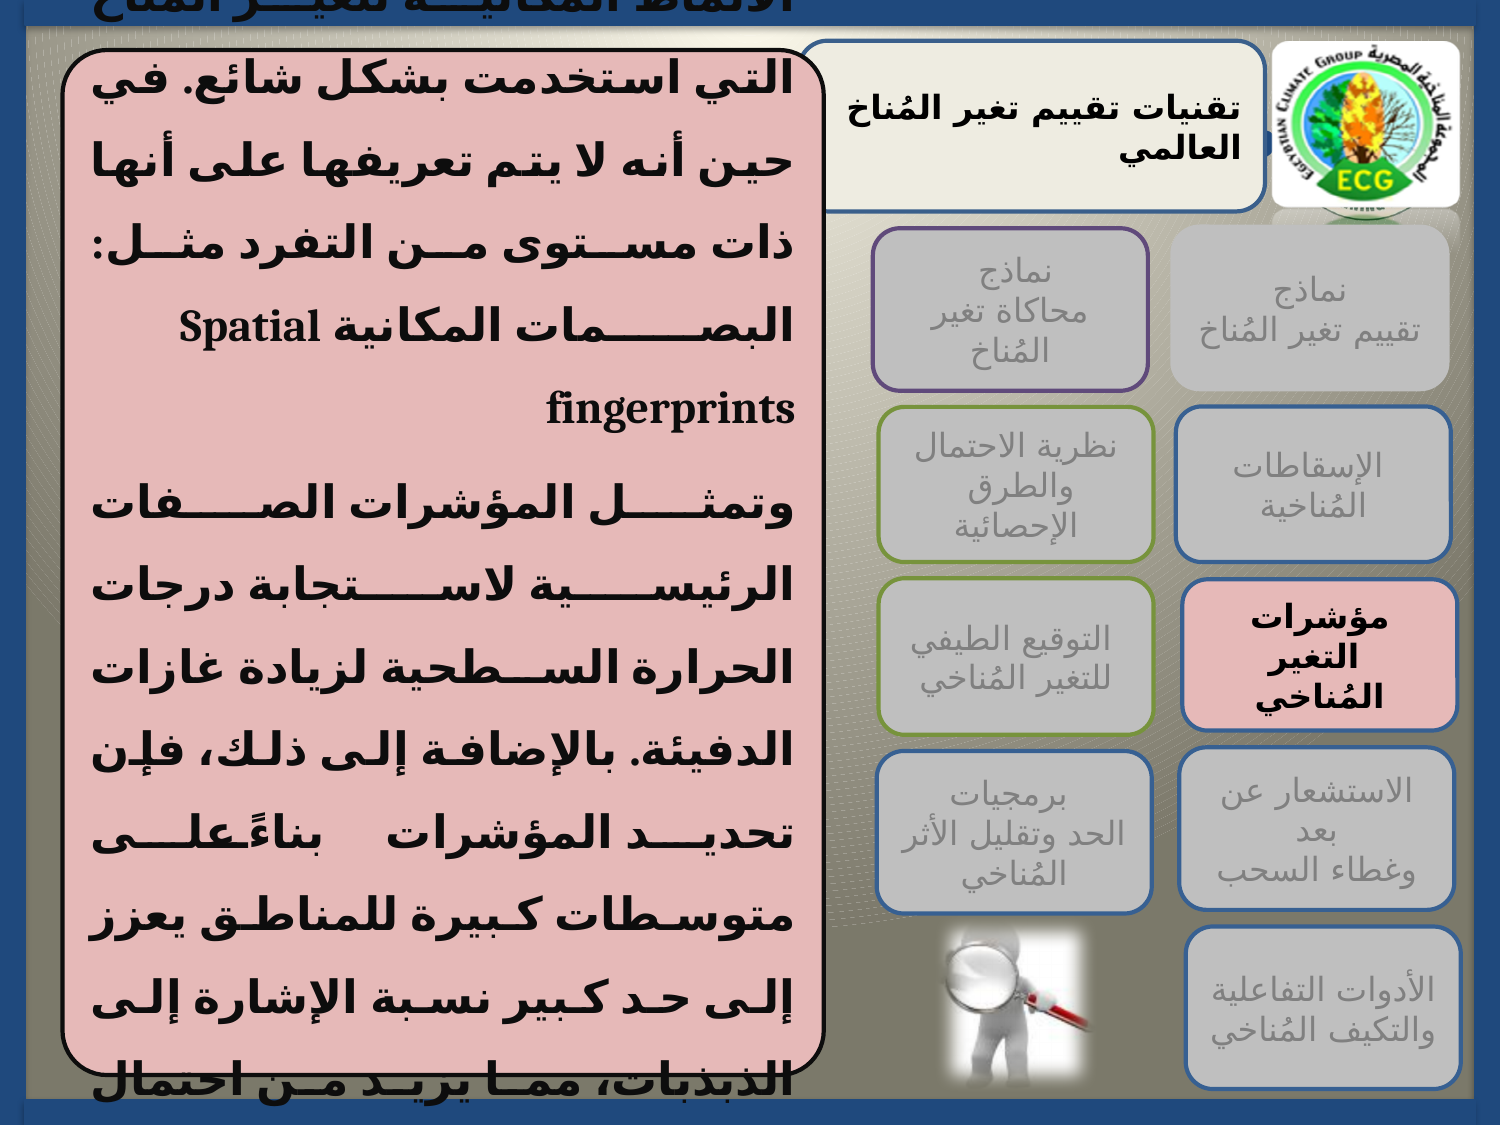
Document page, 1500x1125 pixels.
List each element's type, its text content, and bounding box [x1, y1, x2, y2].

picture [1270, 41, 1463, 376]
text_box الاستشعار عن بعد وغطاء السحب [1177, 745, 1457, 912]
text_box نماذج تقييم تغير المُناخ [1170, 224, 1440, 392]
text_box الأدوات التفاعلية والتكيف المُناخي [1183, 924, 1463, 1092]
text_box نماذج محاكاة تغير المُناخ [870, 226, 1150, 393]
text_box نظرية الاحتمال والطرق الإحصائية [876, 404, 1156, 565]
text_box الإسقاطات المُناخية [1173, 404, 1453, 565]
text_box برمجيات الحد وتقليل الأثر المُناخي [874, 748, 1154, 916]
text_box وتستند بعض المؤشرات إلى الأنماط المكانية لتغير المُناخ التي استخدمت بشكل شائع. في حين أنه لا يتم تعريفها على أنها ذات مستوى من التفرد مثل: البصمات المكانية Spatial fingerprints وتمثل المؤشرات الصفات الرئيسية لاستجابة درجات الحرارة السطحية لزيادة غازات الدفيئة. بالإضافة إلى ذلك، فإن تحديد المؤشرات بناءً على متوسطات كبيرة للمناطق يعزز إلى حد كبير نسبة الإشارة إلى الذبذبات، مما يزيد من احتمال اكتشاف تغير المُناخ. ومن تلك المؤشرات مايلي: [60, 47, 826, 1078]
text_box تقنيات تقييم تغير المُناخ العالمي [801, 38, 1264, 214]
text_box التوقيع الطيفي للتغير المُناخي [876, 576, 1156, 737]
picture [933, 913, 1099, 1094]
text_box مؤشرات التغير المُناخي [1180, 577, 1460, 733]
